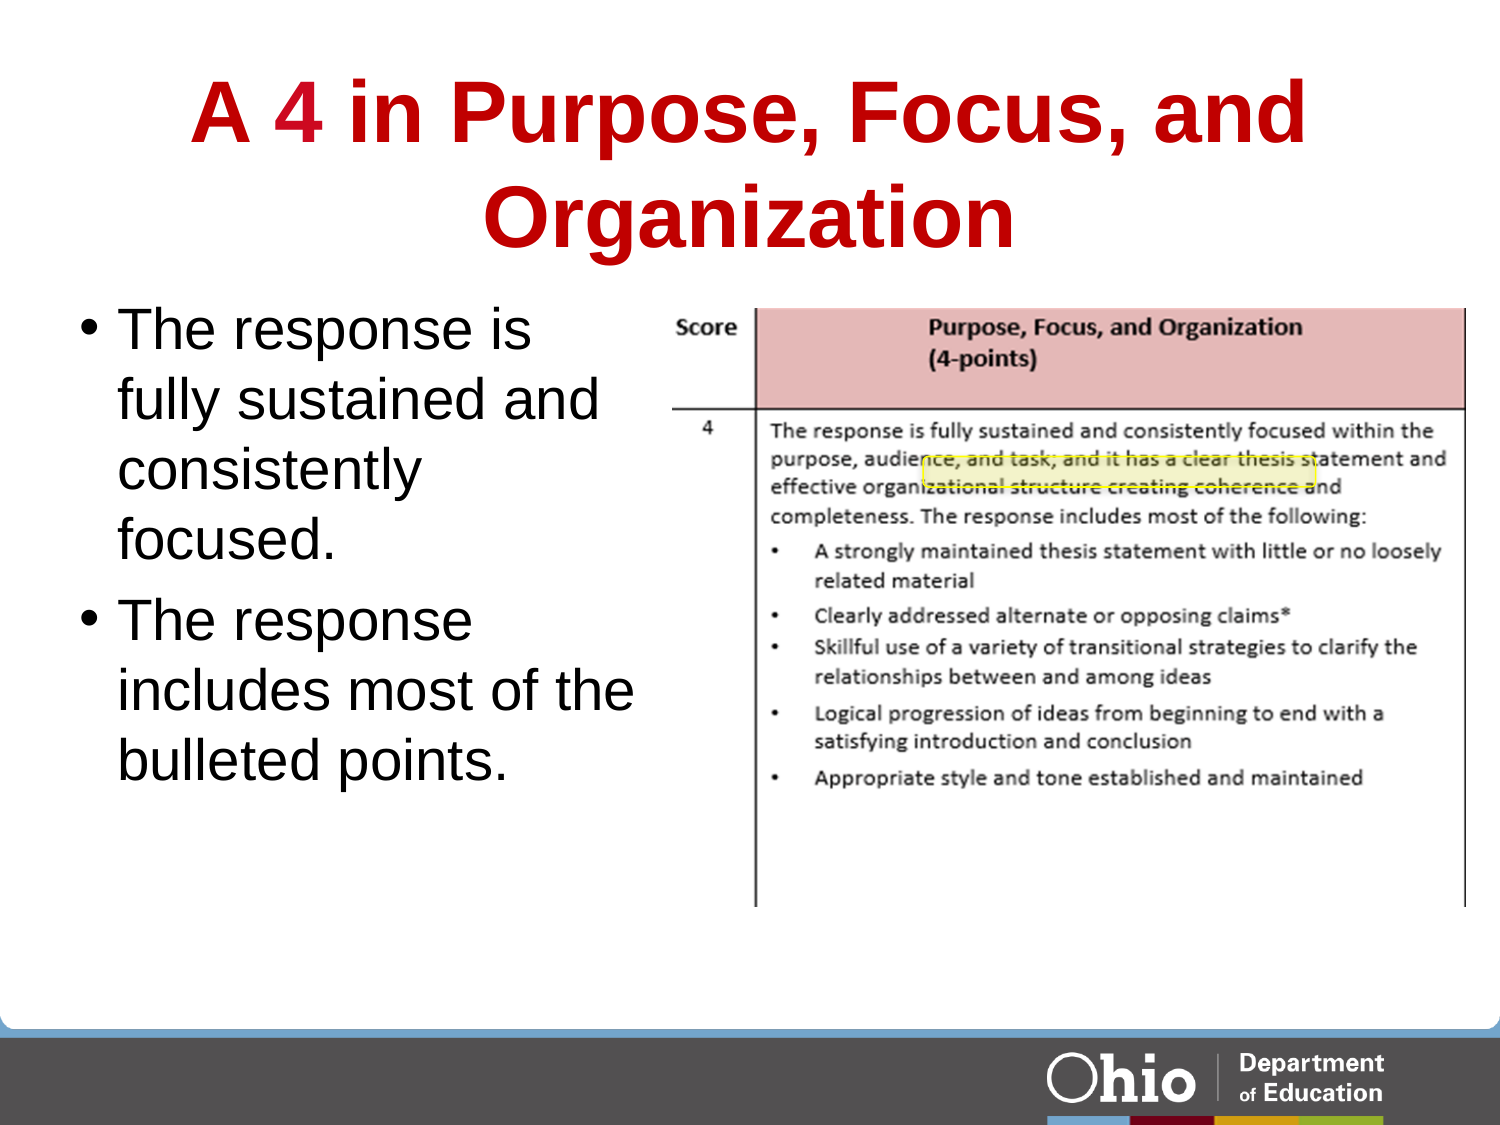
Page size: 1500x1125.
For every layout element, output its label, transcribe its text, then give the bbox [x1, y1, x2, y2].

picture [0, 992, 1500, 1125]
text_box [672, 308, 1466, 908]
list The response is fully sustained and consistently focused. The response includes most of the bulleted points. [79, 290, 640, 941]
title A 4 in Purpose, Focus, and Organization [93, 55, 1407, 262]
